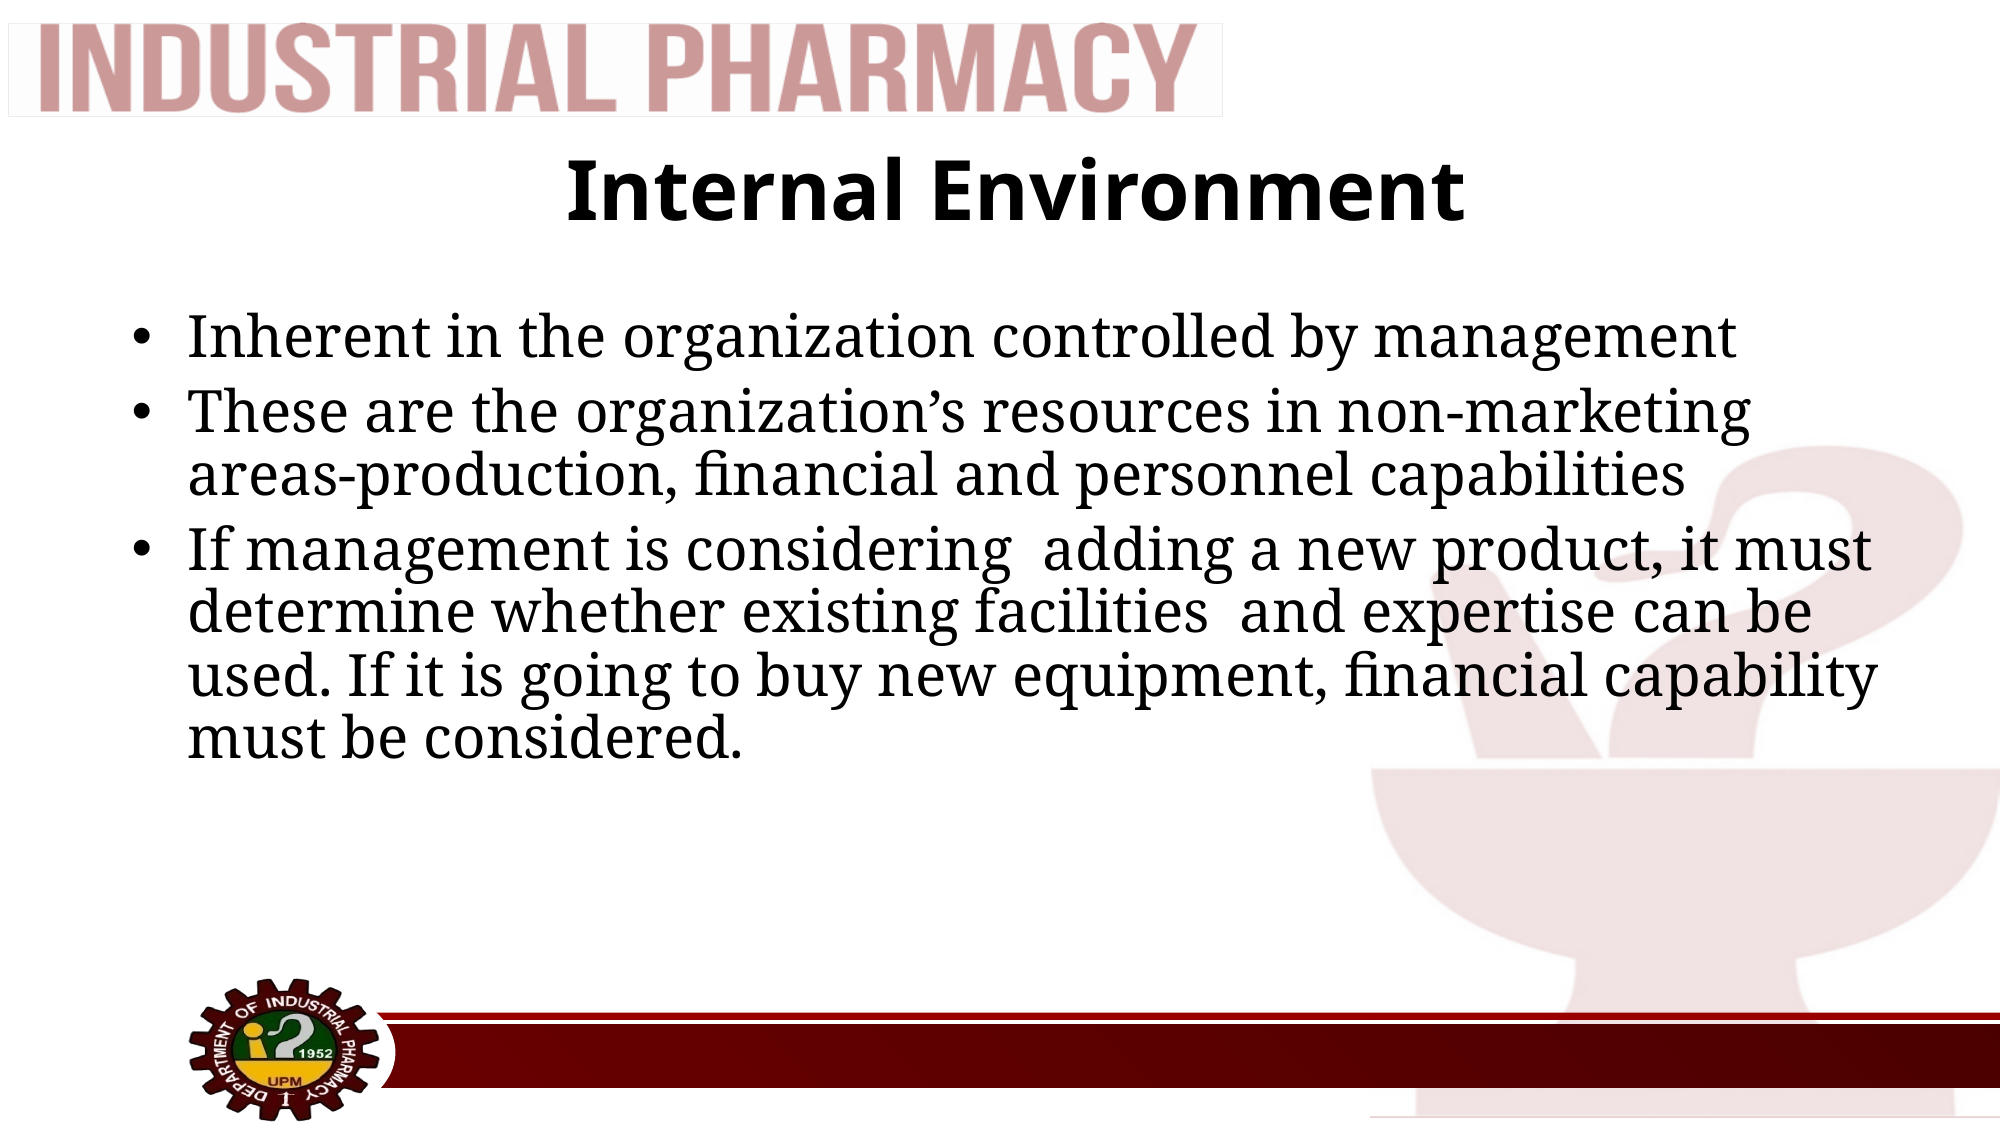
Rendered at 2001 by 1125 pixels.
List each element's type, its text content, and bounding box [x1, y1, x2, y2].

list Inherent in the organization controlled by management These are the organization’s resources in non-marketing areas-production, financial and personnel capabilities If management is considering adding a new product, it must determine whether existing facilities and expertise can be used. If it is going to buy new equipment, financial capability must be considered. [116, 299, 1917, 975]
picture [183, 975, 384, 1125]
title Internal Environment [116, 112, 1917, 263]
picture [0, 0, 1300, 225]
